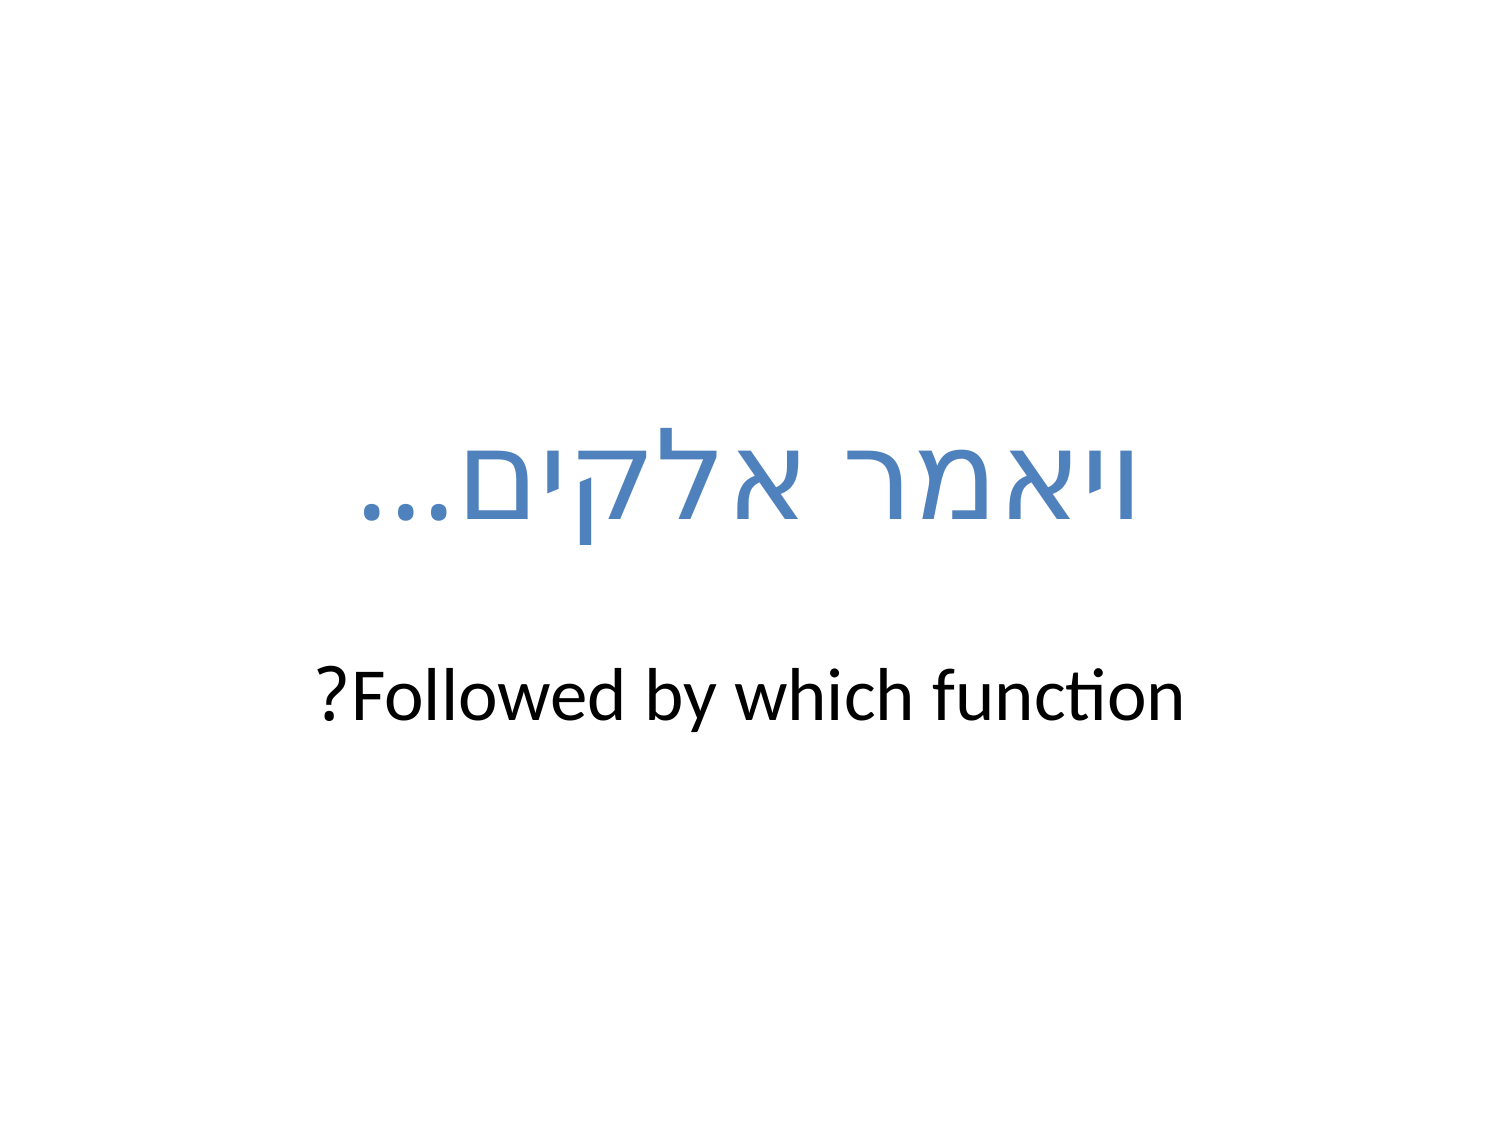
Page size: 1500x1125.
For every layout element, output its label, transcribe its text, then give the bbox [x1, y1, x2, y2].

title ויאמר אלקים... [112, 349, 1388, 591]
subtitle Followed by which function? [225, 637, 1275, 925]
